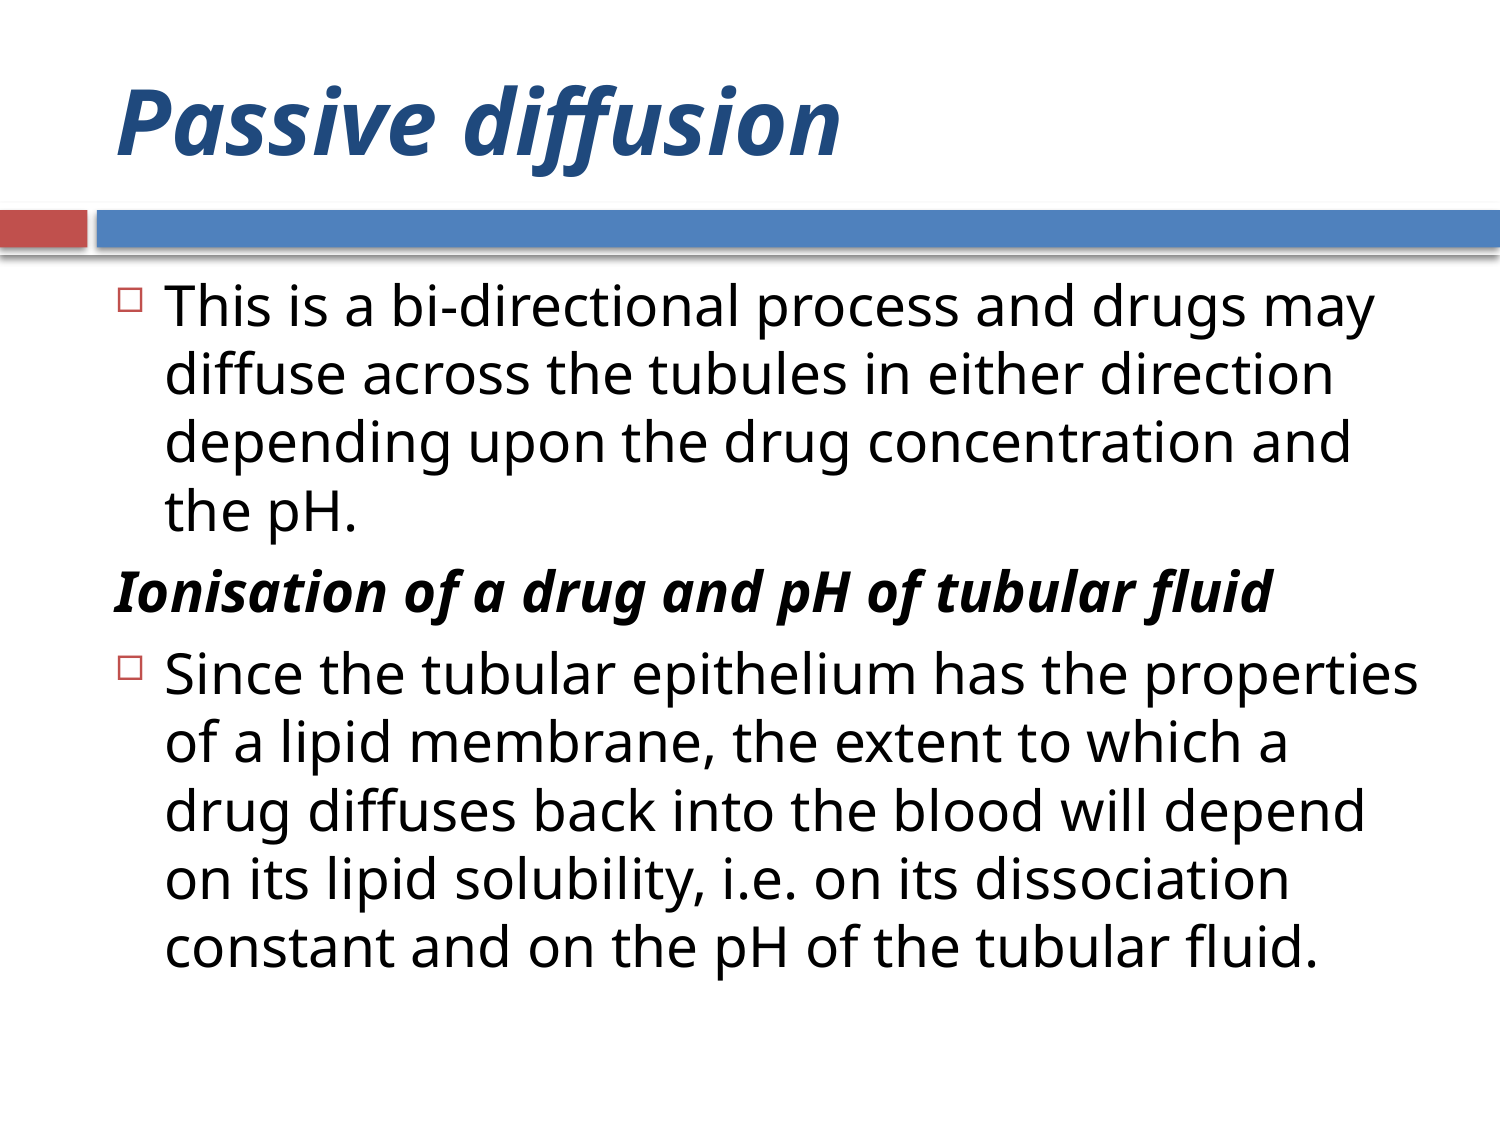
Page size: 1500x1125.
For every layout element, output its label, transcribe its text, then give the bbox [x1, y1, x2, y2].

list This is a bi-directional process and drugs may diffuse across the tubules in either direction depending upon the drug concentration and the pH. Ionisation of a drug and pH of tubular fluid Since the tubular epithelium has the properties of a lipid membrane, the extent to which a drug diffuses back into the blood will depend on its lipid solubility, i.e. on its dissociation constant and on the pH of the tubular fluid. [100, 262, 1438, 1000]
title Passive diffusion [100, 37, 1438, 200]
